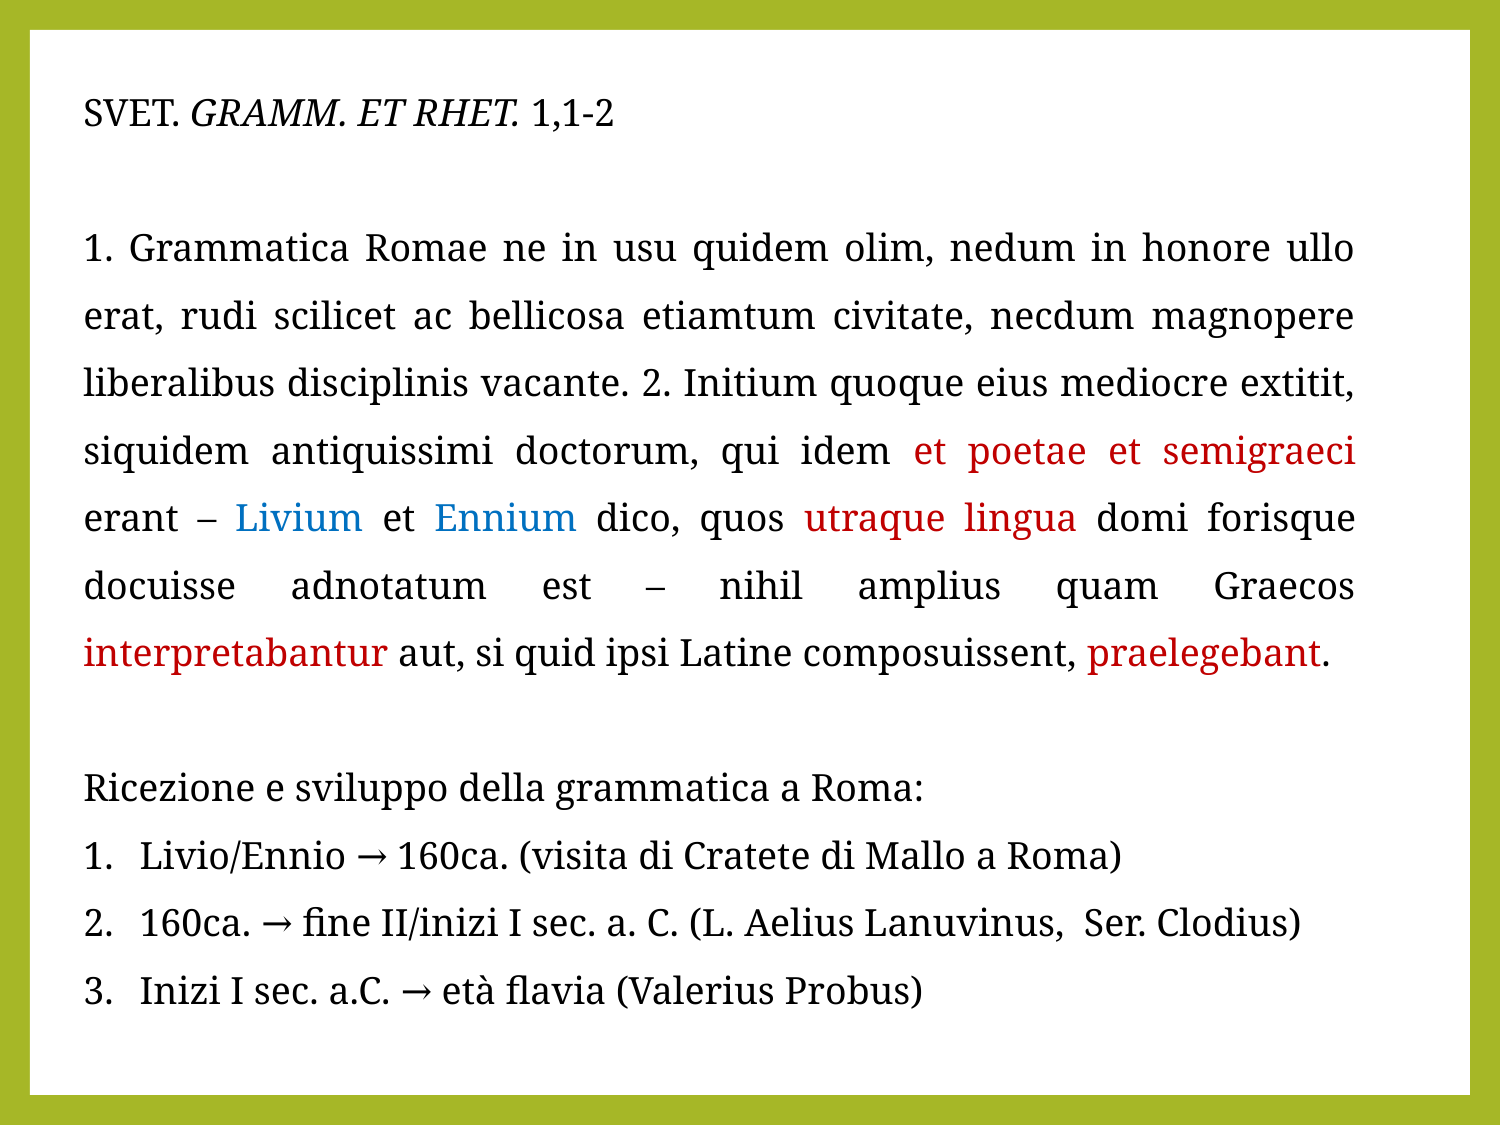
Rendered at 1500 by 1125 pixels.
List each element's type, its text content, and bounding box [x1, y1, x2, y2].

text_box Svet. gramm. et rhet. 1,1-2 1. Grammatica Romae ne in usu quidem olim, nedum in honore ullo erat, rudi scilicet ac bellicosa etiamtum civitate, necdum magnopere liberalibus disciplinis vacante. 2. Initium quoque eius mediocre extitit, siquidem antiquissimi doctorum, qui idem et poetae et semigraeci erant – Livium et Ennium dico, quos utraque lingua domi forisque docuisse adnotatum est – nihil amplius quam Graecos interpretabantur aut, si quid ipsi Latine composuissent, praelegebant. Ricezione e sviluppo della grammatica a Roma: Livio/Ennio → 160ca. (visita di Cratete di Mallo a Roma) 160ca. → fine II/inizi I sec. a. C. (L. Aelius Lanuvinus, Ser. Clodius) Inizi I sec. a.C. → età flavia (Valerius Probus) [68, 59, 1372, 1087]
